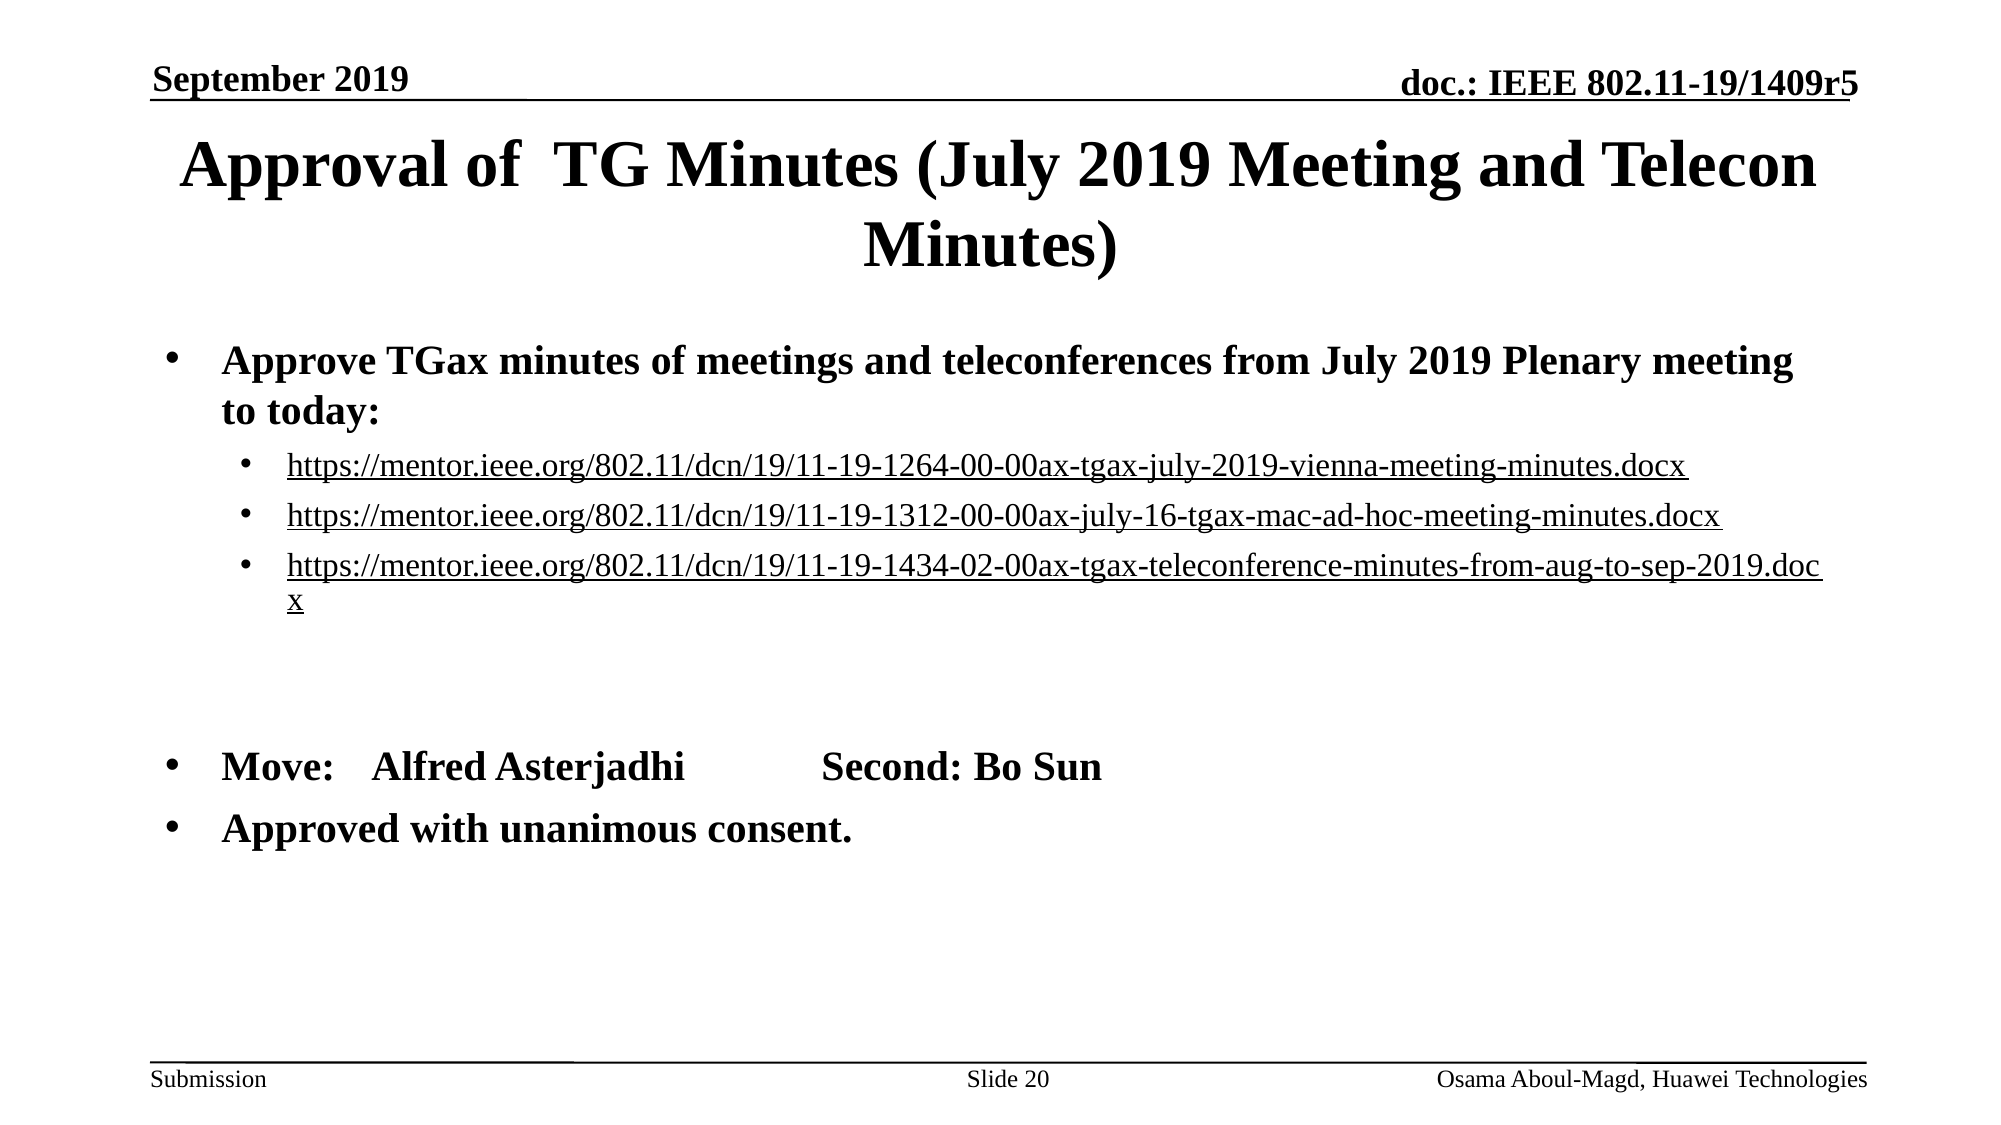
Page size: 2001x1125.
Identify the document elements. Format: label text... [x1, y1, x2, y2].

slide_number Slide 20 [950, 1061, 1067, 1123]
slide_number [152, 54, 563, 100]
footer Osama Aboul-Magd, Huawei Technologies [1171, 1061, 1869, 1093]
title Approval of TG Minutes (July 2019 Meeting and Telecon Minutes) [149, 112, 1850, 288]
list Approve TGax minutes of meetings and teleconferences from July 2019 Plenary meeting to today: https://mentor.ieee.org/802.11/dcn/19/11-19-1264-00-00ax-tgax-july-2019-vienna-meeting-minutes.docx https://mentor.ieee.org/802.11/dcn/19/11-19-1312-00-00ax-july-16-tgax-mac-ad-hoc-meeting-minutes.docx https://mentor.ieee.org/802.11/dcn/19/11-19-1434-02-00ax-tgax-teleconference-minutes-from-aug-to-sep-2019.docx Move: Alfred Asterjadhi Second: Bo Sun Approved with unanimous consent. [149, 324, 1850, 1000]
